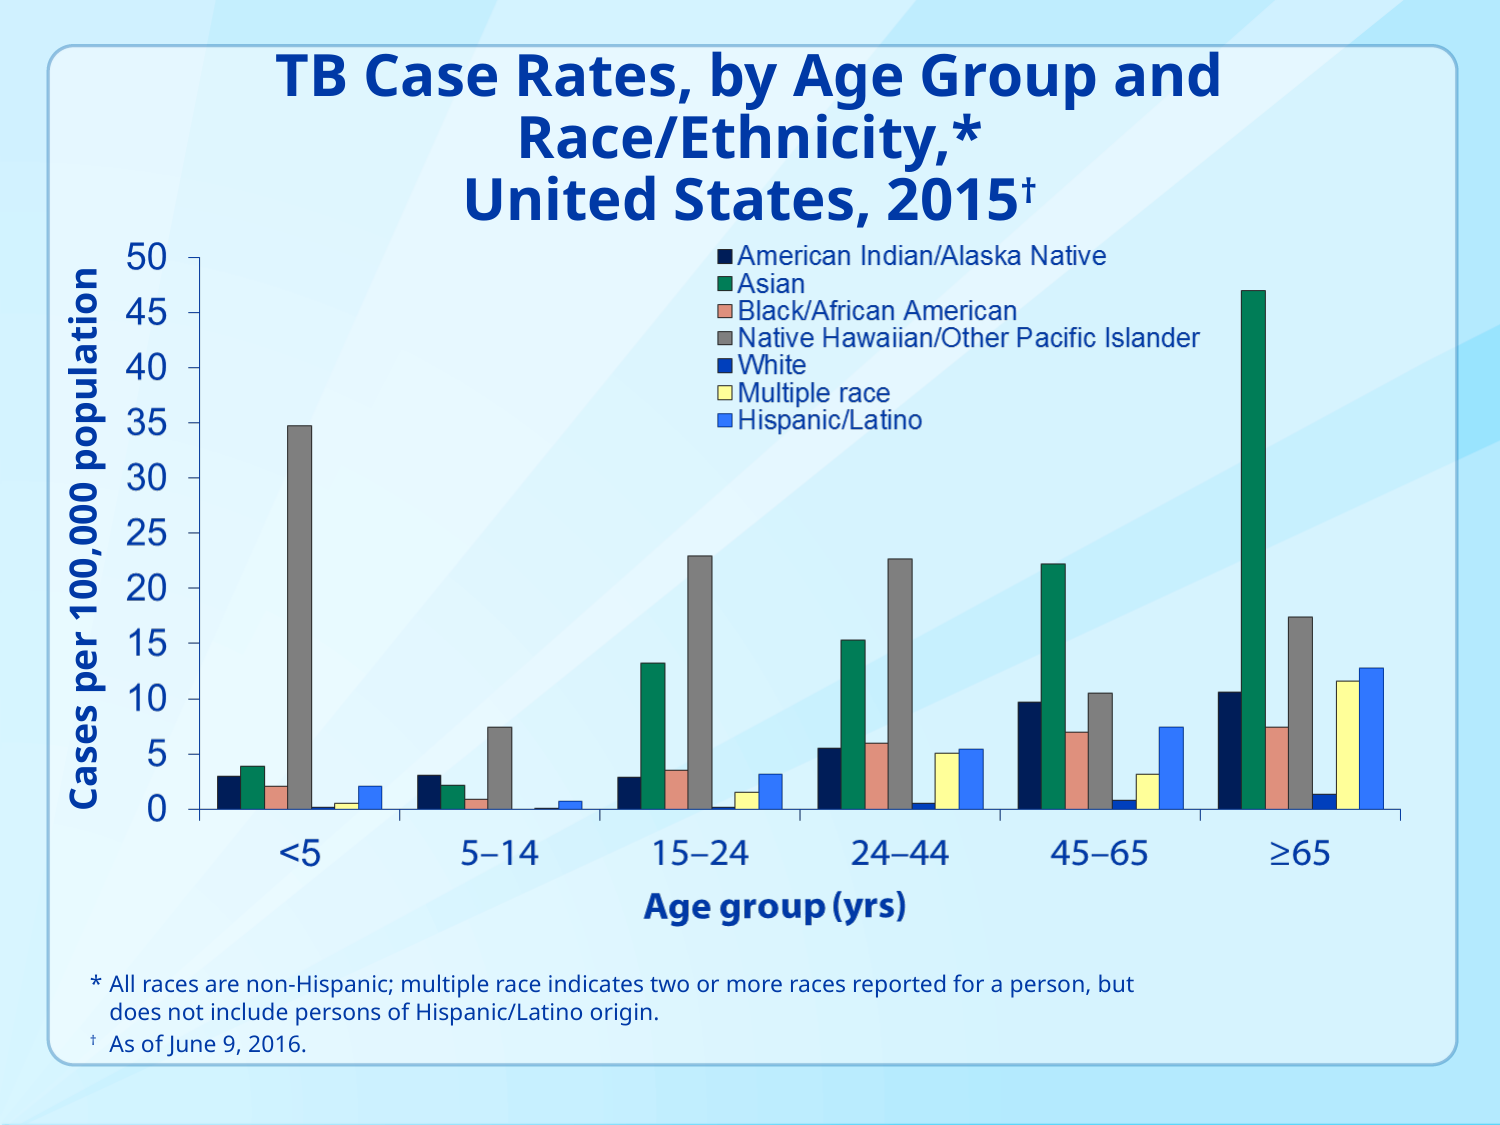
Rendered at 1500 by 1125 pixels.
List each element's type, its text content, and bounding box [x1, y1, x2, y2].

text_box * All races are non-Hispanic; multiple race indicates two or more races reported for a person, but does not include persons of Hispanic/Latino origin. † As of June 9, 2016. [75, 962, 1175, 1063]
picture [0, 0, 1500, 1125]
text_box Cases per 100,000 population [51, 250, 107, 838]
text_box TB Case Rates, by Age Group and Race/Ethnicity,* United States, 2015† [74, 45, 1425, 233]
